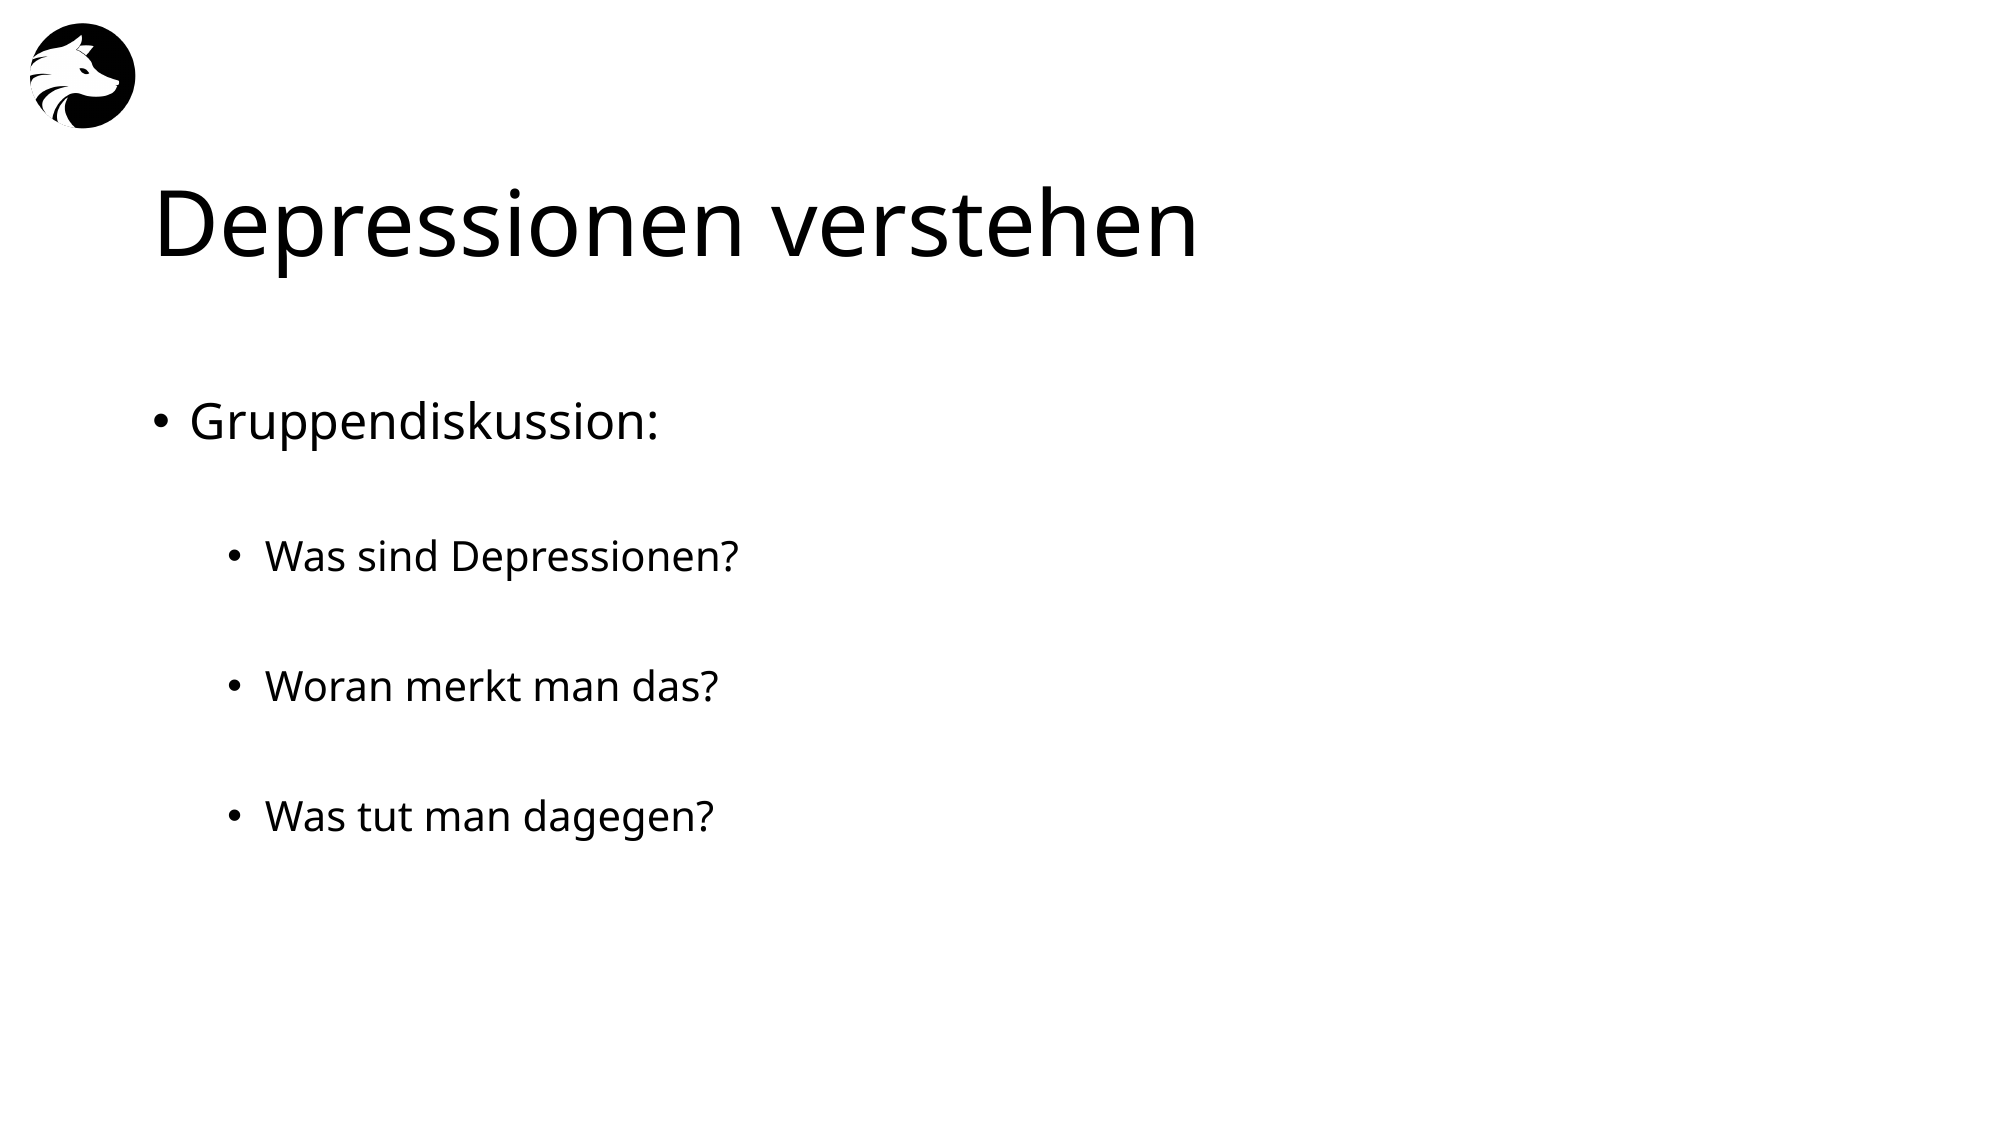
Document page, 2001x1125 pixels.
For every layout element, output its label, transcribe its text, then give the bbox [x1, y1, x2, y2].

picture [28, 22, 138, 130]
title Depressionen verstehen [137, 165, 1863, 289]
list Gruppendiskussion: Was sind Depressionen? Woran merkt man das? Was tut man dagegen? [137, 388, 1863, 995]
